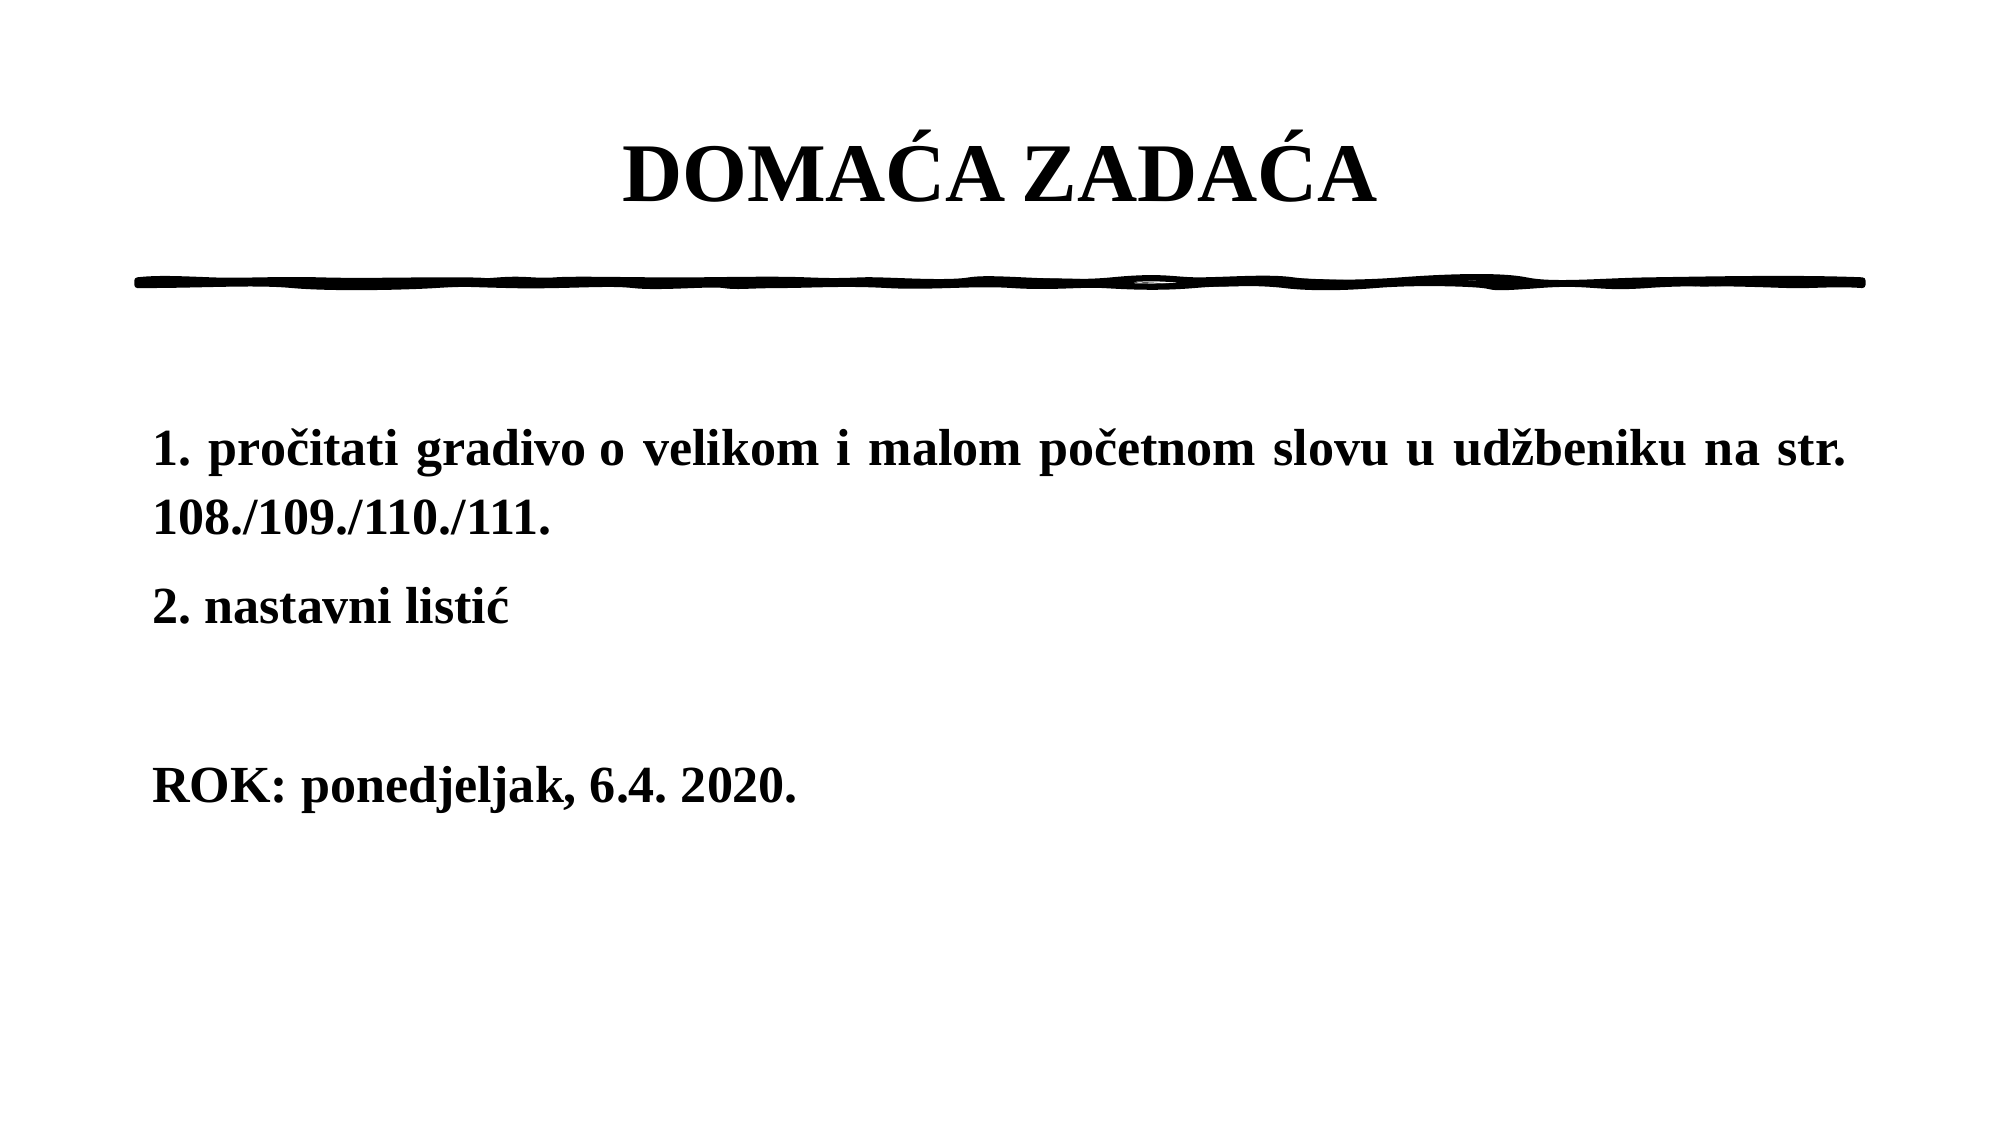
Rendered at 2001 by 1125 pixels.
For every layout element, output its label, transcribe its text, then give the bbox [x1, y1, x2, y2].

list 1. pročitati gradivo o velikom i malom početnom slovu u udžbeniku na str. 108./109./110./111. 2. nastavni listić ROK: ponedjeljak, 6.4. 2020. [137, 316, 1863, 1014]
title DOMAĆA ZADAĆA [137, 59, 1863, 278]
